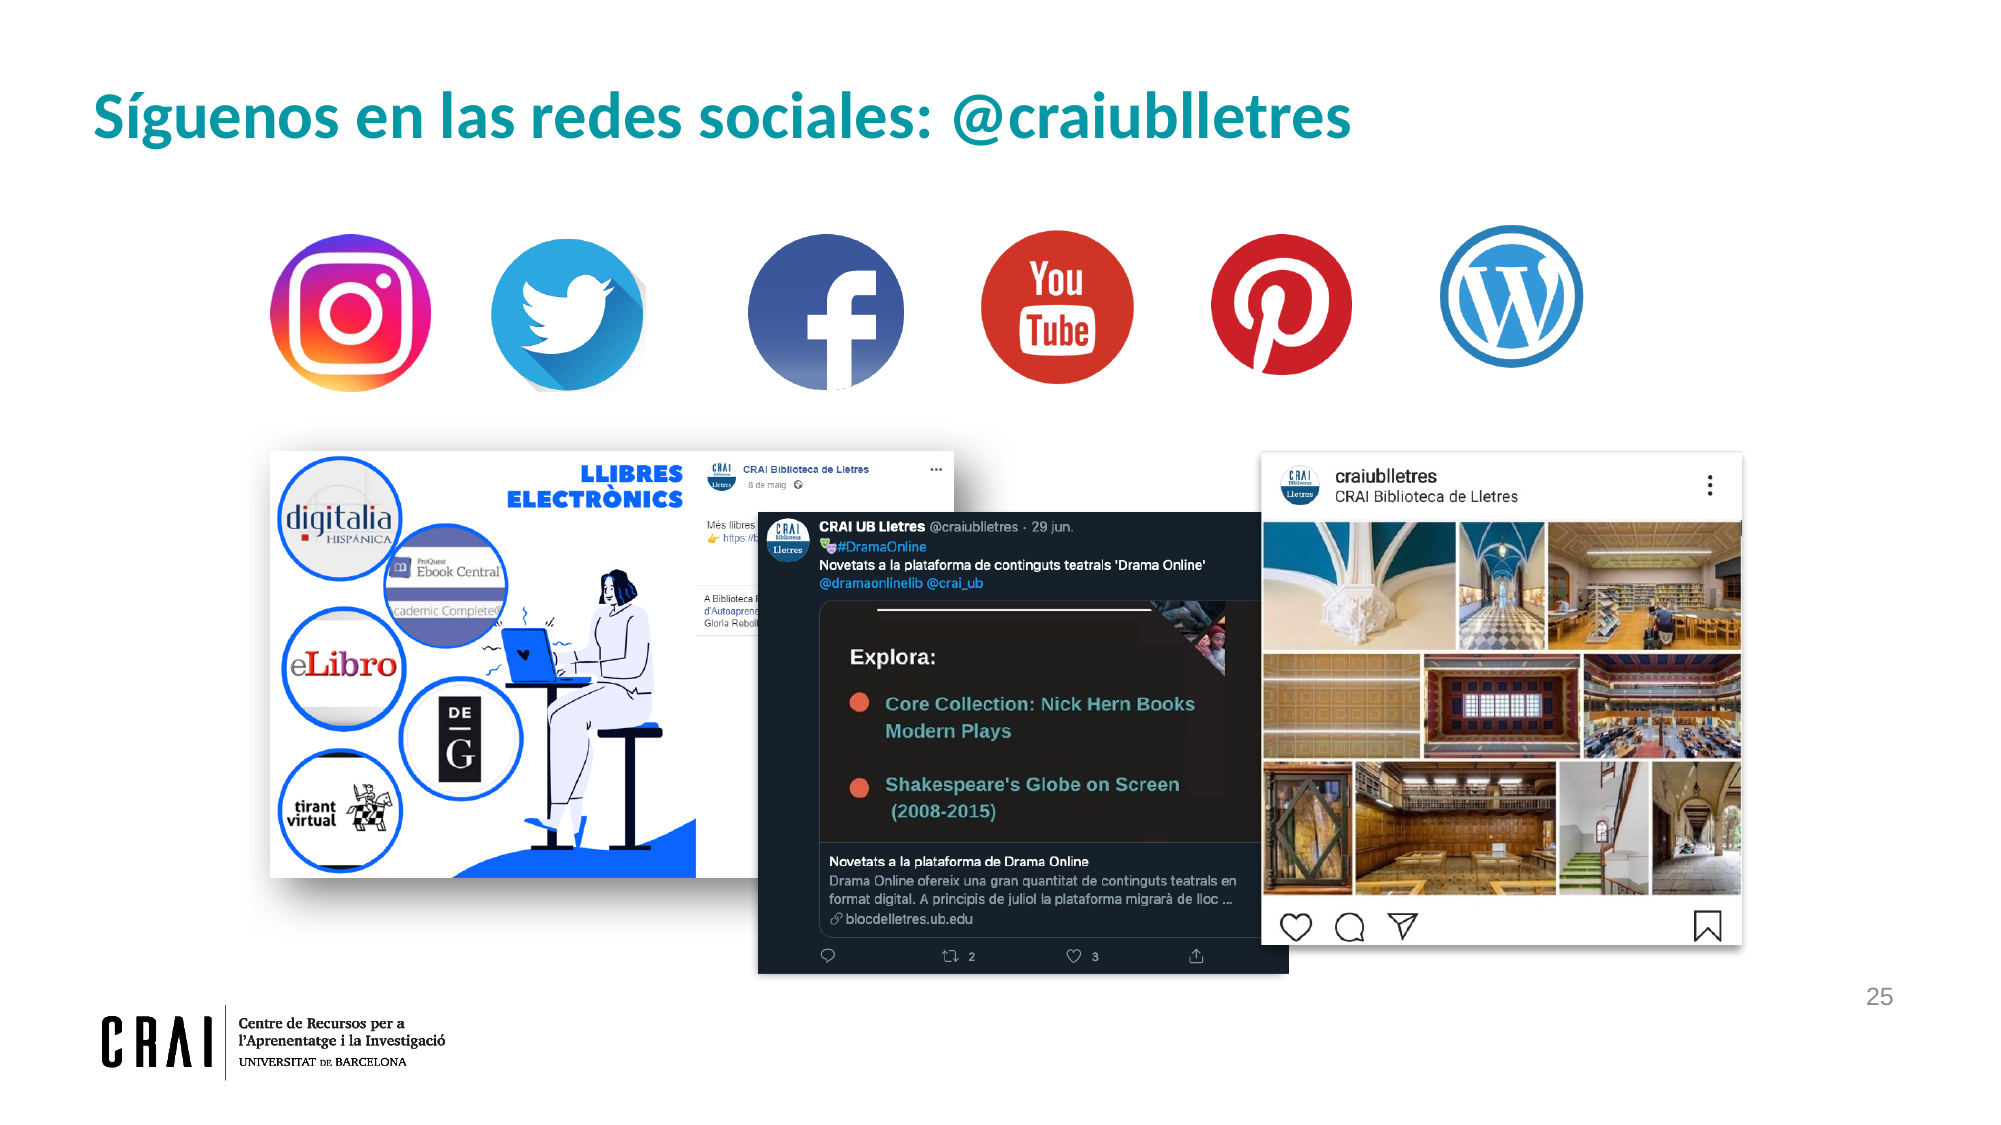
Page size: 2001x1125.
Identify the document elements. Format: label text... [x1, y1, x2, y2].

picture [270, 451, 1742, 974]
picture [1211, 234, 1352, 375]
slide_number 25 [1495, 968, 1909, 1022]
picture [93, 978, 472, 1105]
text_box Síguenos en las redes sociales: @craiublletres [78, 73, 1500, 161]
picture [490, 236, 646, 392]
picture [748, 234, 904, 390]
picture [270, 234, 431, 392]
picture [980, 229, 1135, 385]
picture [1437, 222, 1586, 370]
